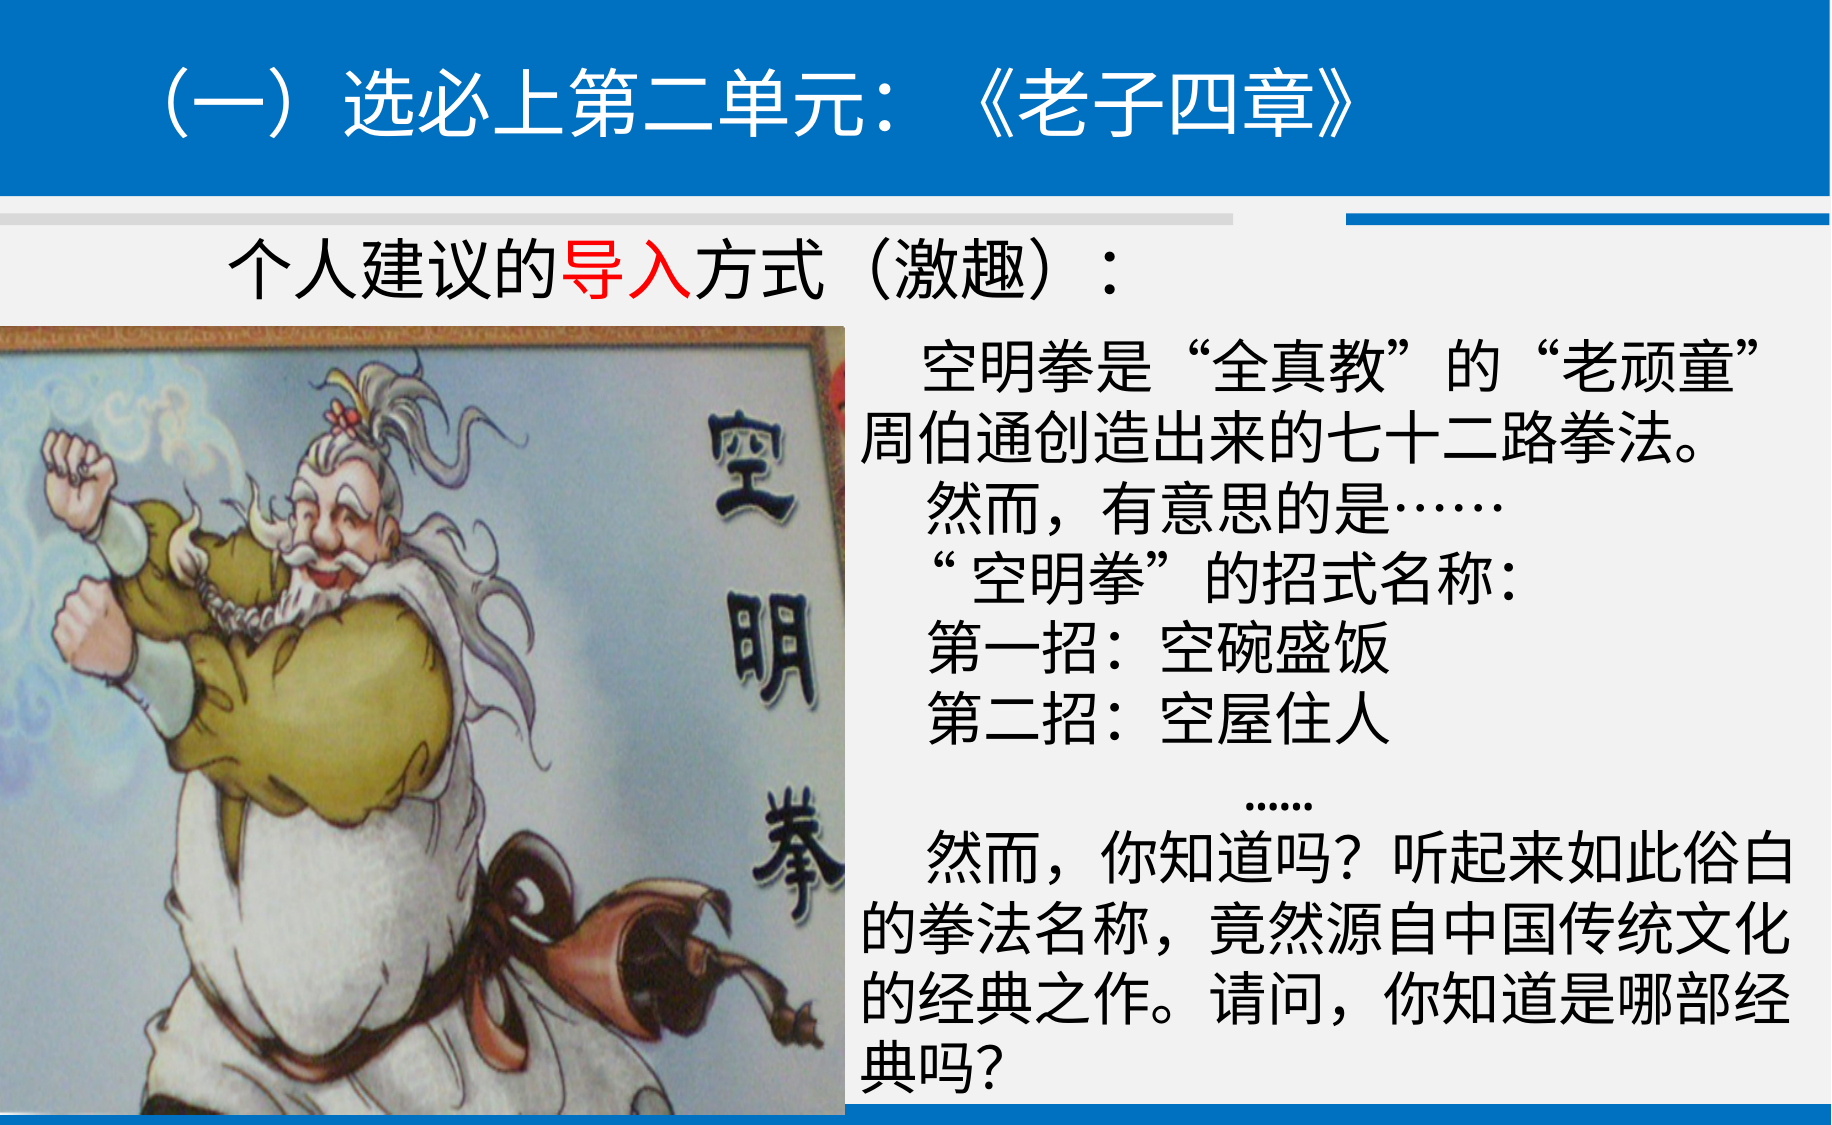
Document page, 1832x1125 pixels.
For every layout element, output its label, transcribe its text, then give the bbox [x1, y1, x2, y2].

title （一）选必上第二单元：《老子四章》 [0, 7, 1786, 197]
list 个人建议的导入方式（激趣）： [0, 219, 1831, 325]
picture [0, 325, 845, 1115]
text_box 空明拳是“全真教”的“老顽童”周伯通创造出来的七十二路拳法。 然而，有意思的是…… “空明拳”的招式名称： 第一招：空碗盛饭 第二招：空屋住人 …… 然而，你知道吗？听起来如此俗白的拳法名称，竟然源自中国传统文化的经典之作。请问，你知道是哪部经典吗？ [844, 314, 1831, 1125]
